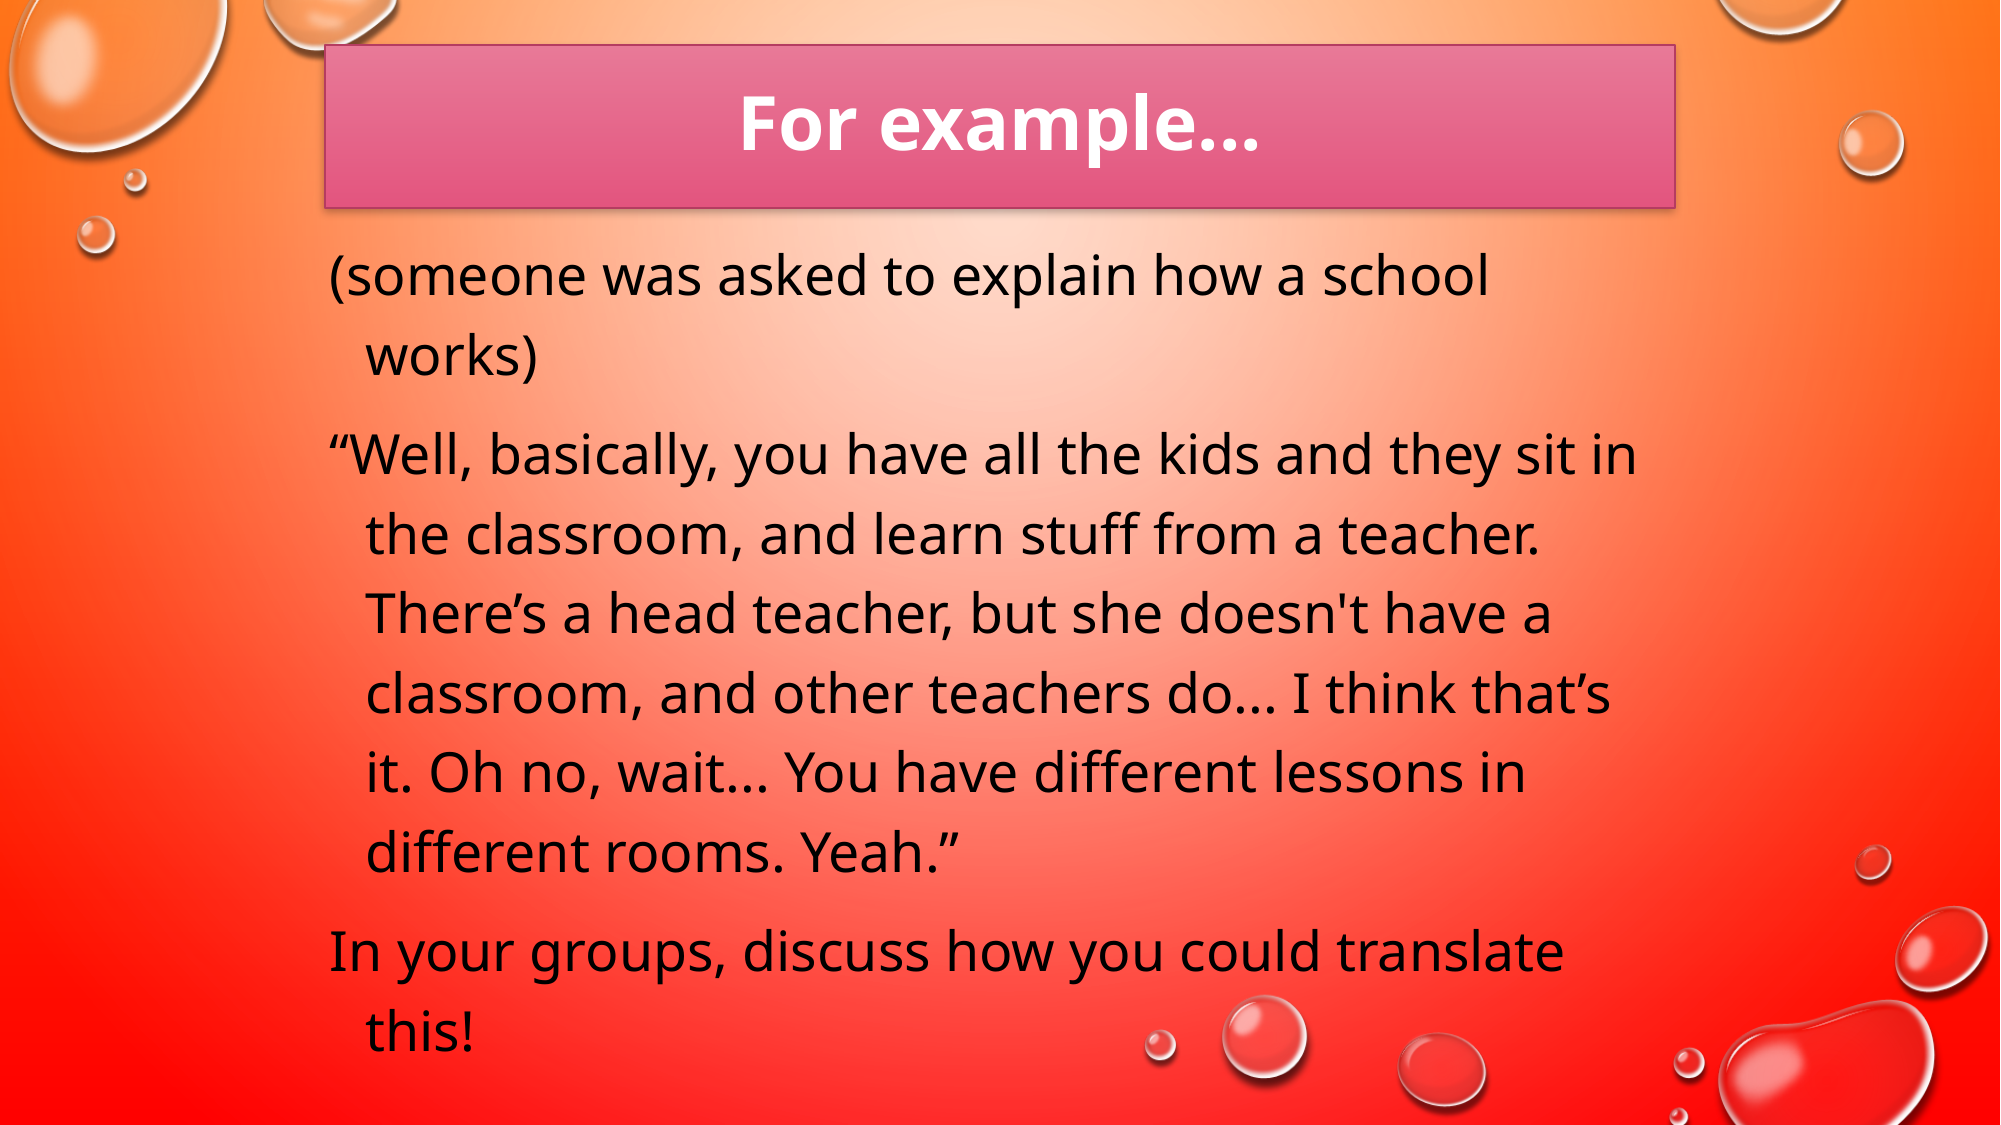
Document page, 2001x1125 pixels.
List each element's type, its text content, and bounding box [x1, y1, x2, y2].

title For example... [324, 44, 1676, 209]
picture [0, 0, 2000, 1125]
list (someone was asked to explain how a school works) “Well, basically, you have all the kids and they sit in the classroom, and learn stuff from a teacher. There’s a head teacher, but she doesn't have a classroom, and other teachers do... I think that’s it. Oh no, wait... You have different lessons in different rooms. Yeah.” In your groups, discuss how you could translate this! [314, 219, 1665, 1071]
